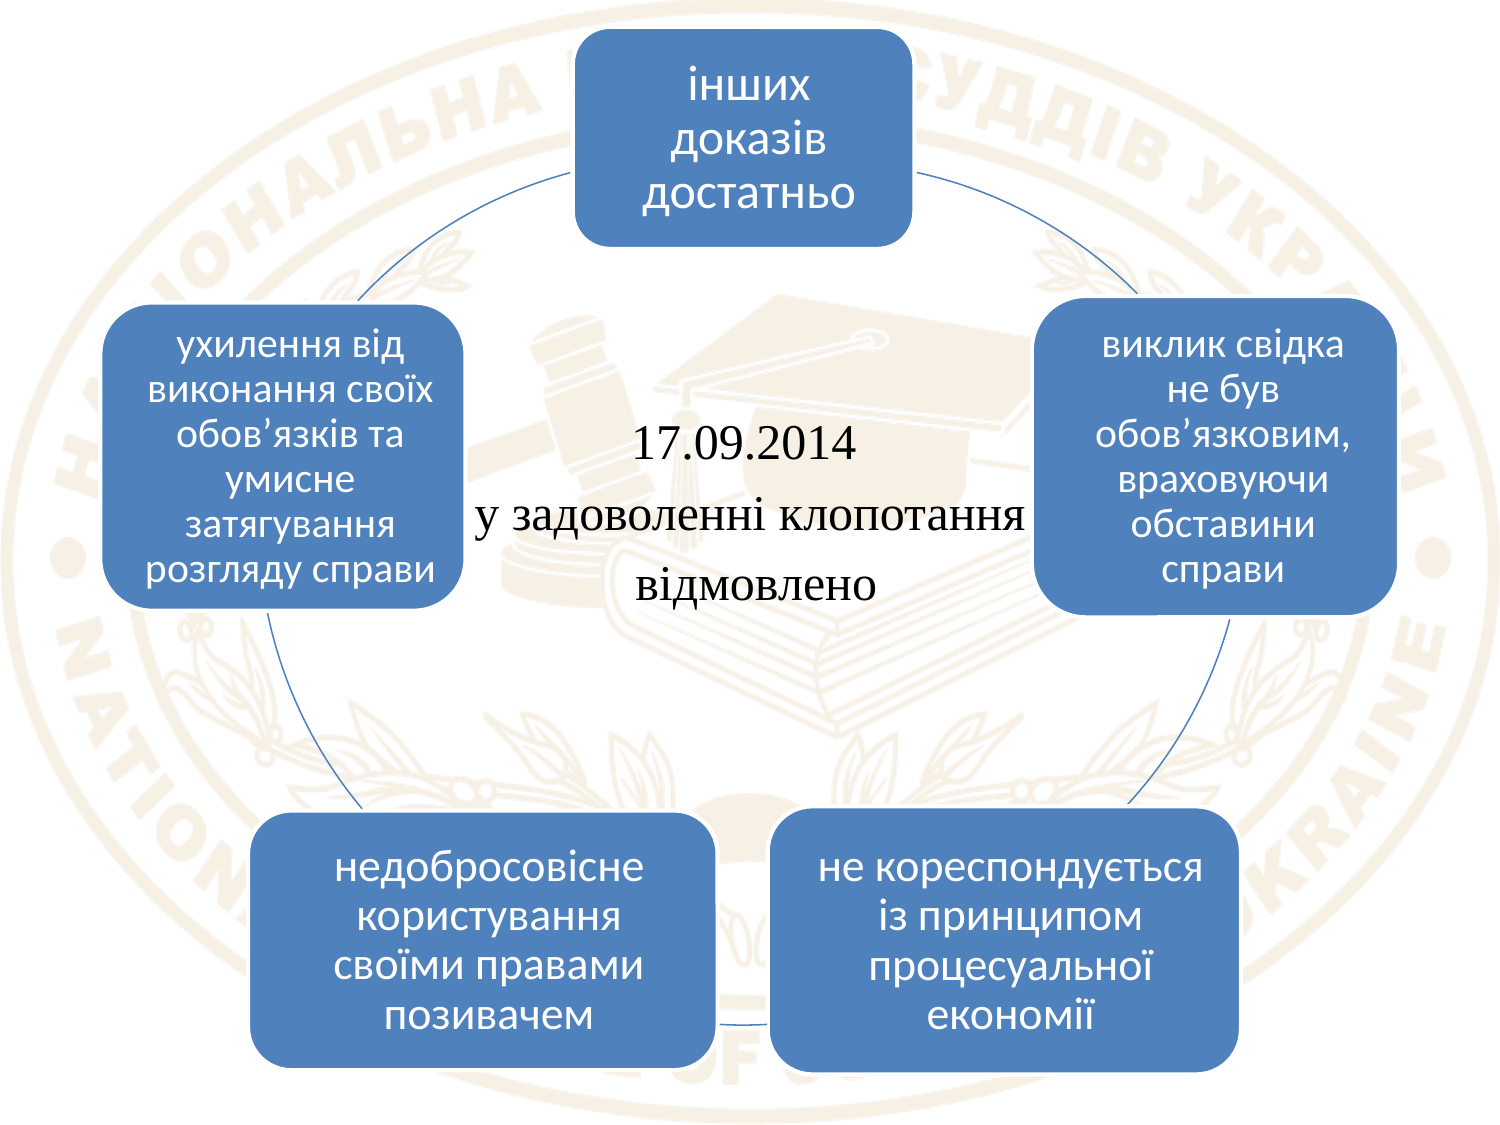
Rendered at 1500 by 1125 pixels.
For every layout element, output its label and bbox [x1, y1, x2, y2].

text_box [0, 30, 1500, 1071]
